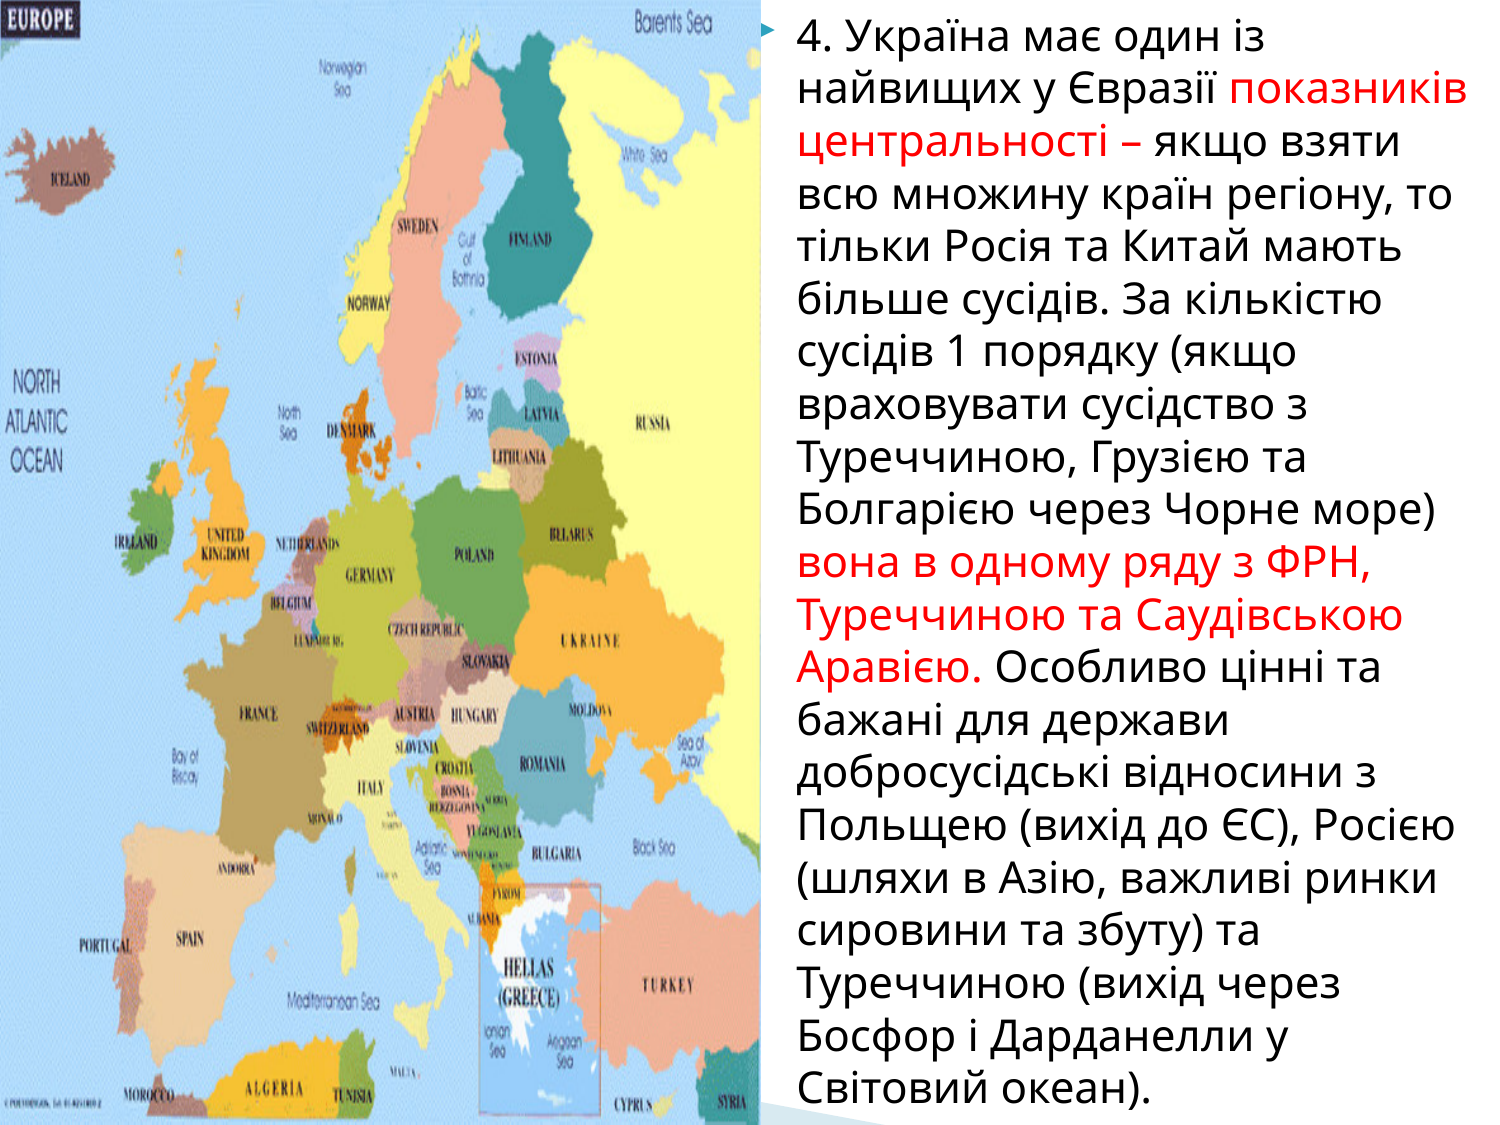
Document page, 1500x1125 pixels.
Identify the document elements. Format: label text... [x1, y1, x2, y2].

picture [0, 0, 762, 1125]
list 4. Україна має один із найвищих у Євразії показників центральності – якщо взяти всю множину країн регіону, то тільки Росія та Китай мають більше сусідів. За кількістю сусідів 1 порядку (якщо враховувати сусідство з Туреччиною, Грузією та Болгарією через Чорне море) вона в одному ряду з ФРН, Туреччиною та Саудівською Аравією. Особливо цінні та бажані для держави добросусідські відносини з Польщею (вихід до ЄС), Росією (шляхи в Азію, важливі ринки сировини та збуту) та Туреччиною (вихід через Босфор і Дарданелли у Світовий океан). [762, 0, 1500, 1125]
